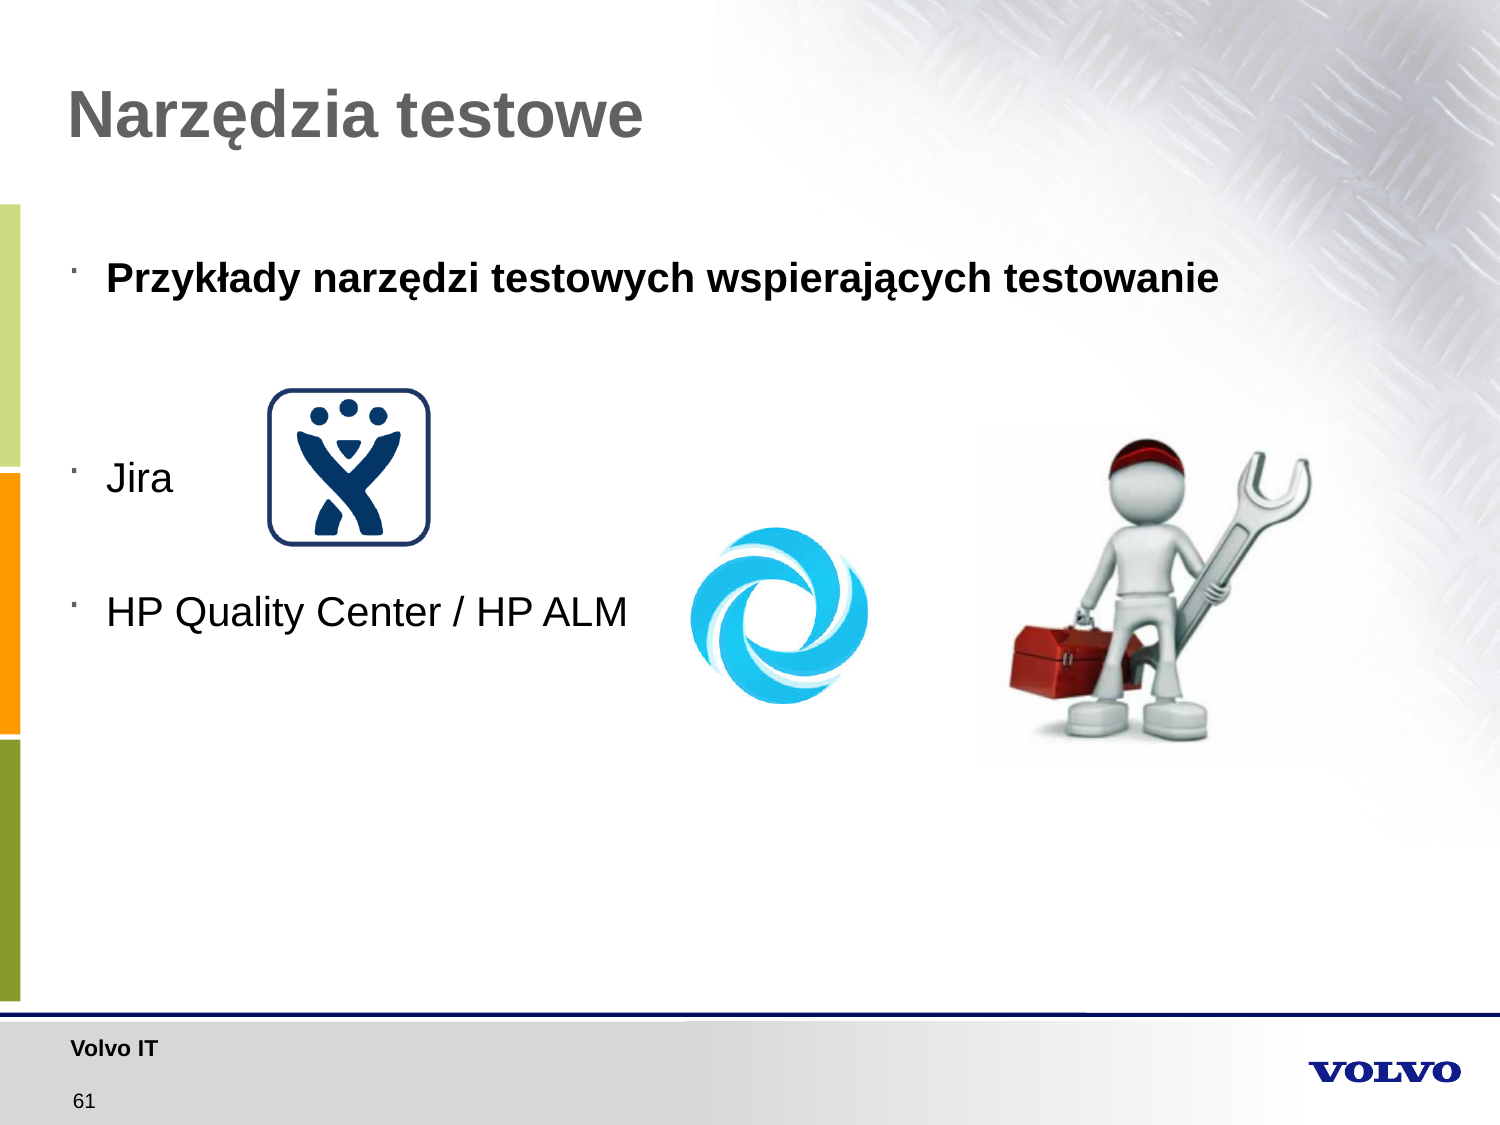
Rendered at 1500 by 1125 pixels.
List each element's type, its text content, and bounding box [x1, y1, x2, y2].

picture [690, 526, 868, 704]
text_box Przykłady narzędzi testowych wspierających testowanie Jira HP Quality Center / HP ALM [52, 243, 1328, 947]
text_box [0, 204, 21, 1002]
picture [265, 385, 432, 548]
picture [717, 0, 1500, 853]
picture [982, 423, 1327, 768]
slide_number 61 [57, 1085, 123, 1121]
title Narzędzia testowe [52, 72, 1430, 260]
